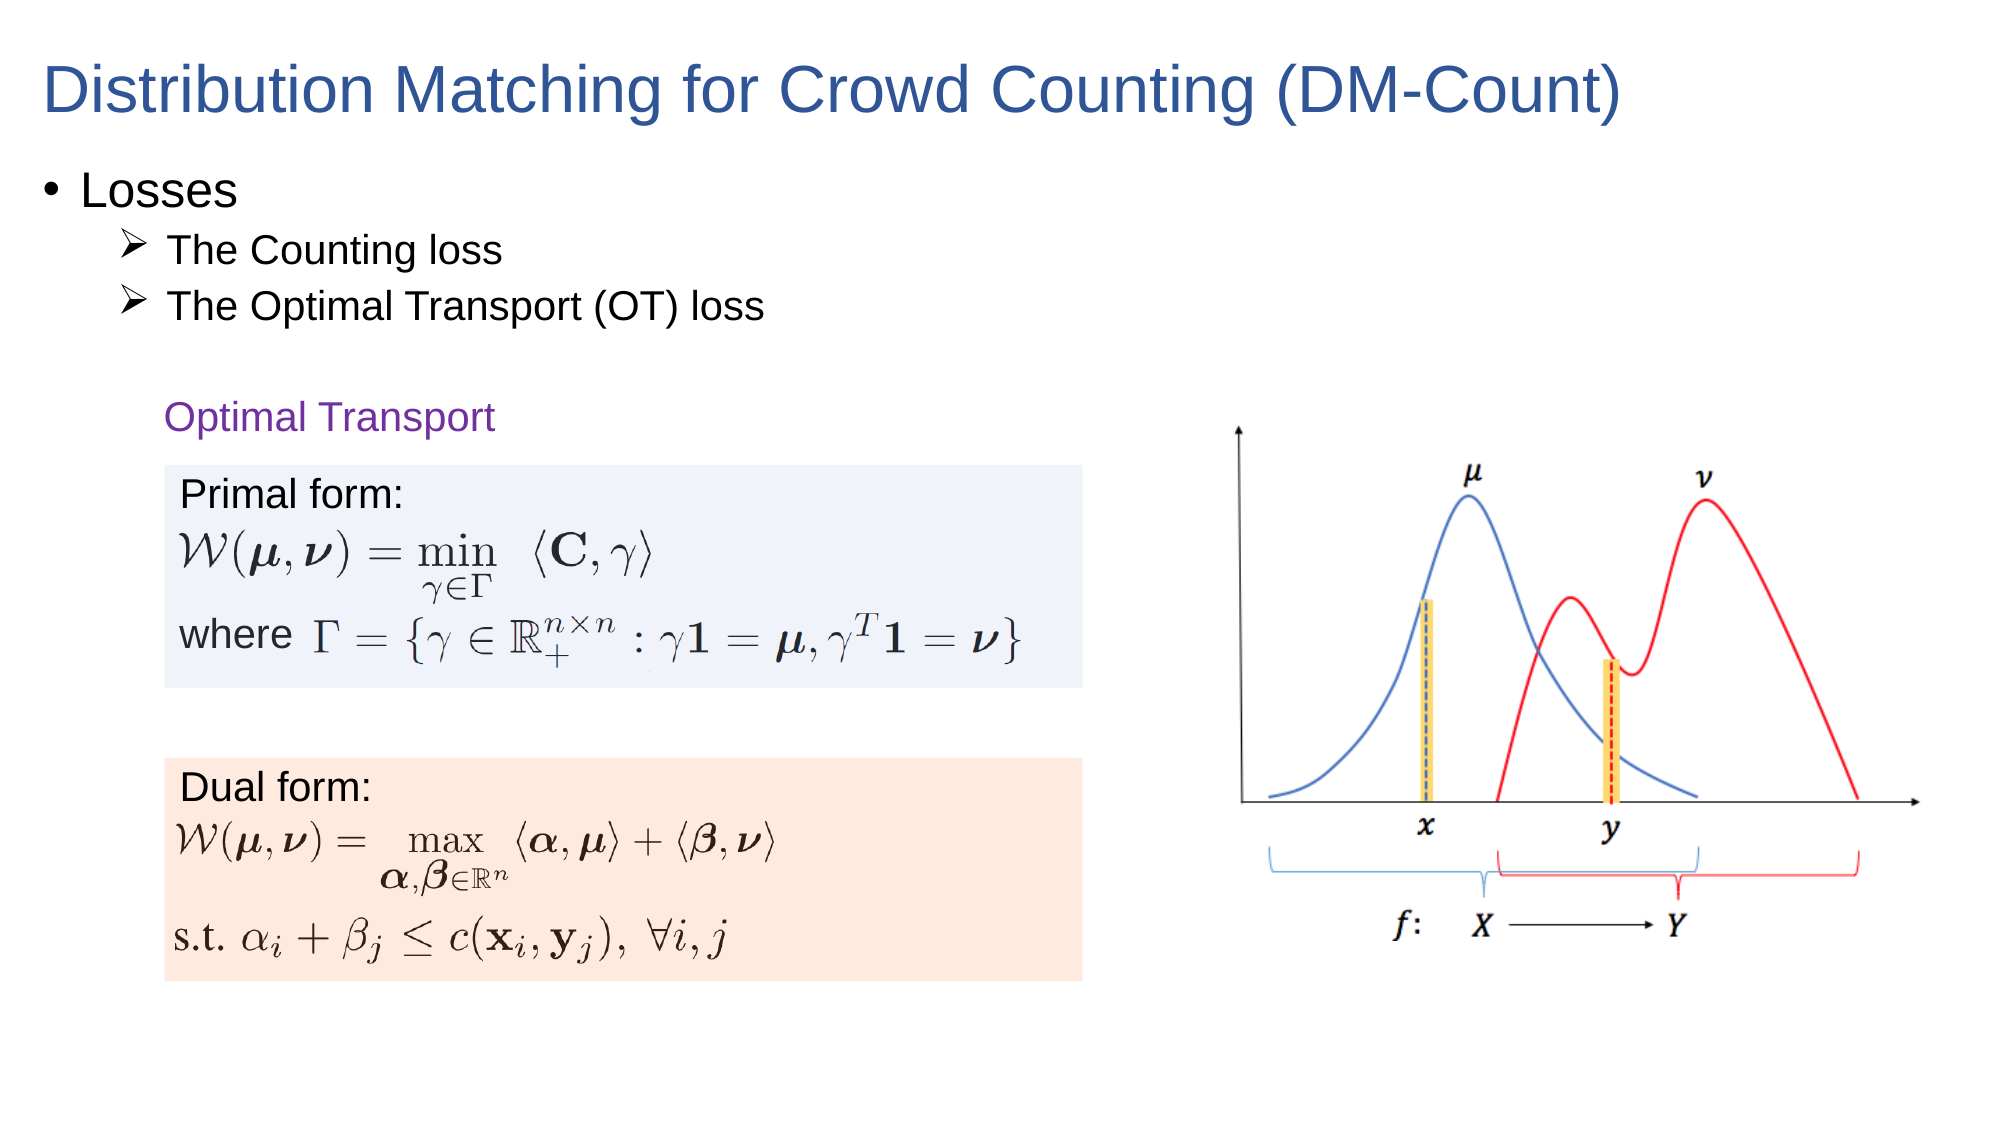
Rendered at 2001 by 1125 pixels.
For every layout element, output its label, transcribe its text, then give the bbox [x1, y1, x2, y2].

picture [169, 509, 1024, 672]
text_box Dual form: [164, 758, 1083, 982]
text_box Primal form: [164, 464, 1083, 689]
title Distribution Matching for Crowd Counting (DM-Count) [27, 22, 1968, 159]
picture [1234, 425, 1921, 941]
list Losses The Counting loss The Optimal Transport (OT) loss Optimal Transport [27, 157, 1463, 1125]
picture [169, 802, 780, 971]
